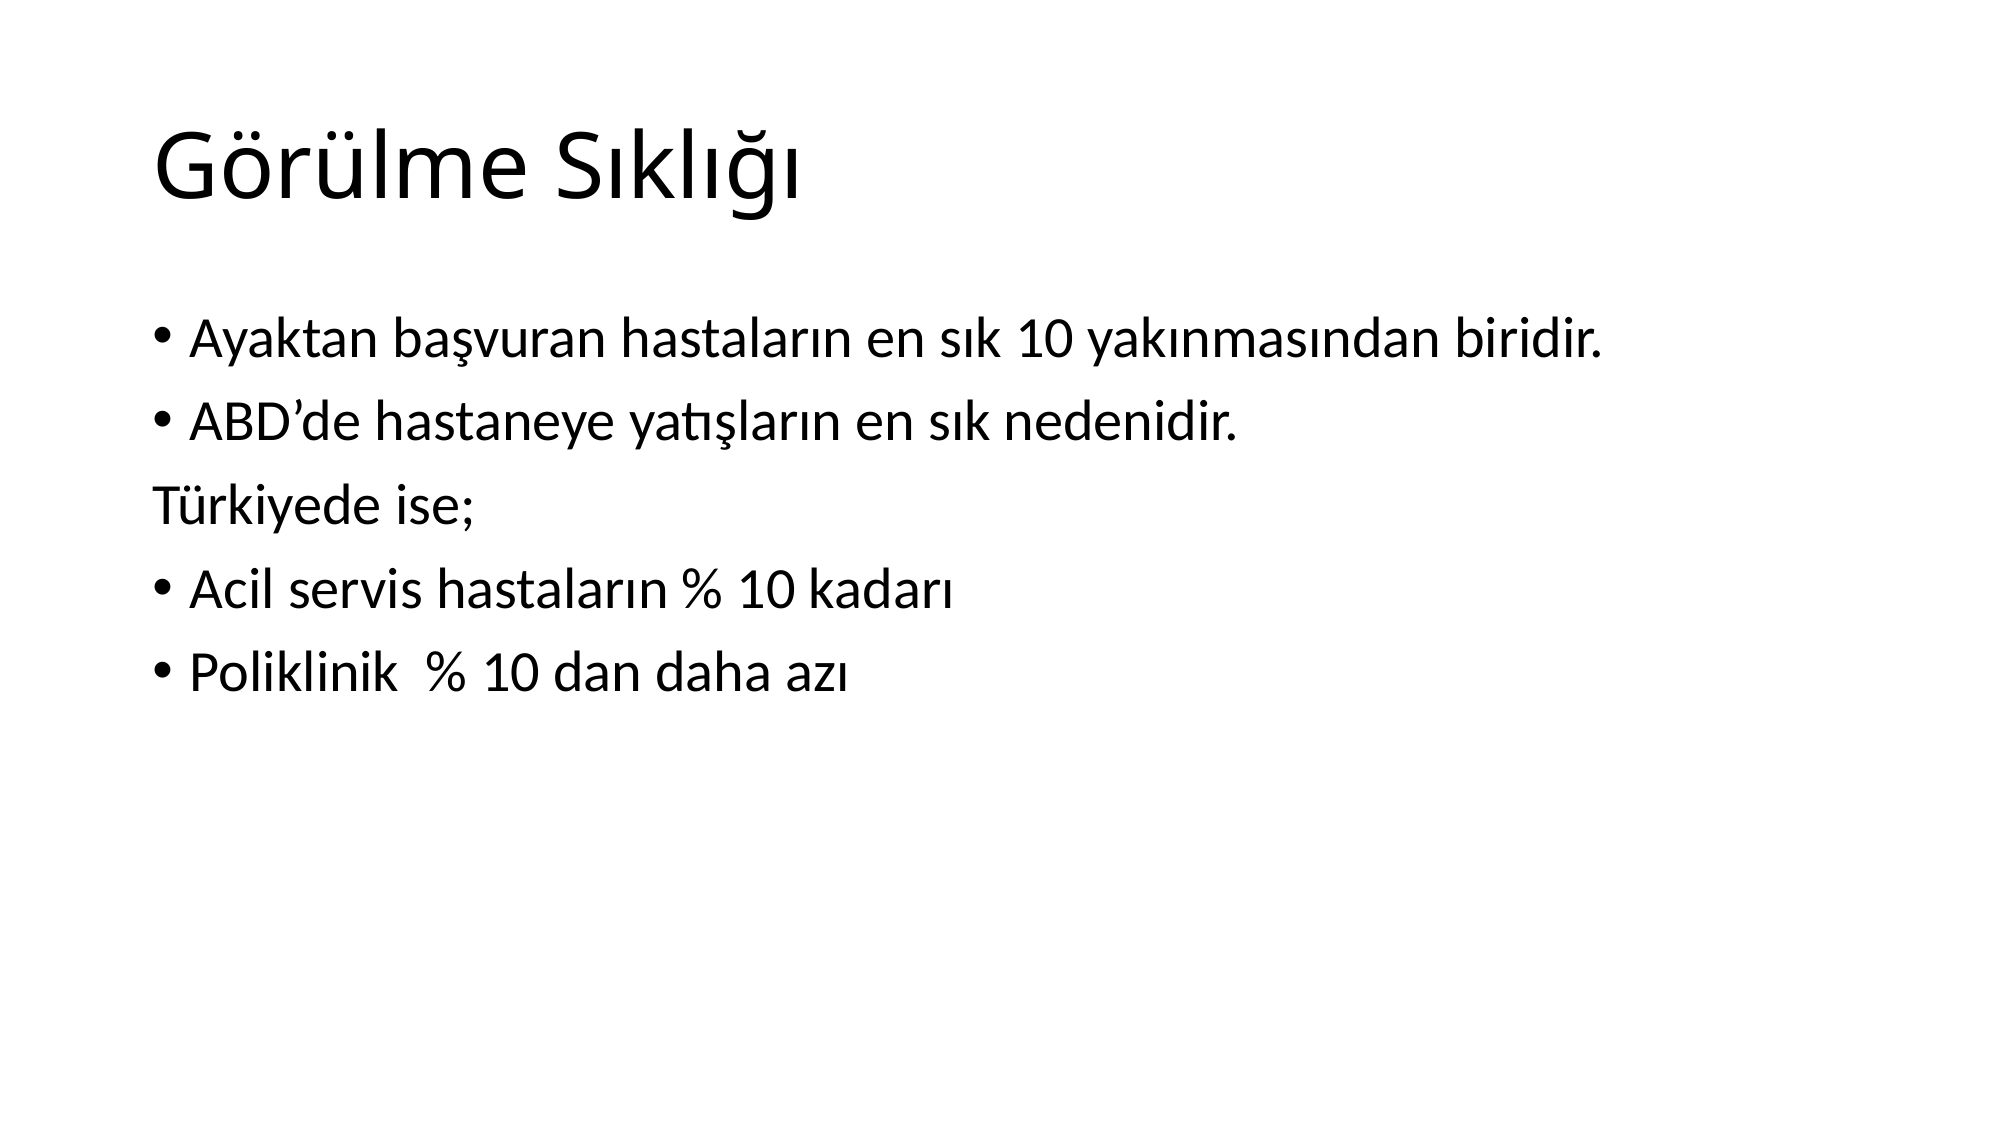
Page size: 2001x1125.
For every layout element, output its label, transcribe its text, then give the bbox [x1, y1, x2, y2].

list Ayaktan başvuran hastaların en sık 10 yakınmasından biridir. ABD’de hastaneye yatışların en sık nedenidir. Türkiyede ise; Acil servis hastaların % 10 kadarı Poliklinik % 10 dan daha azı [137, 299, 1863, 1014]
title Görülme Sıklığı [137, 59, 1863, 278]
